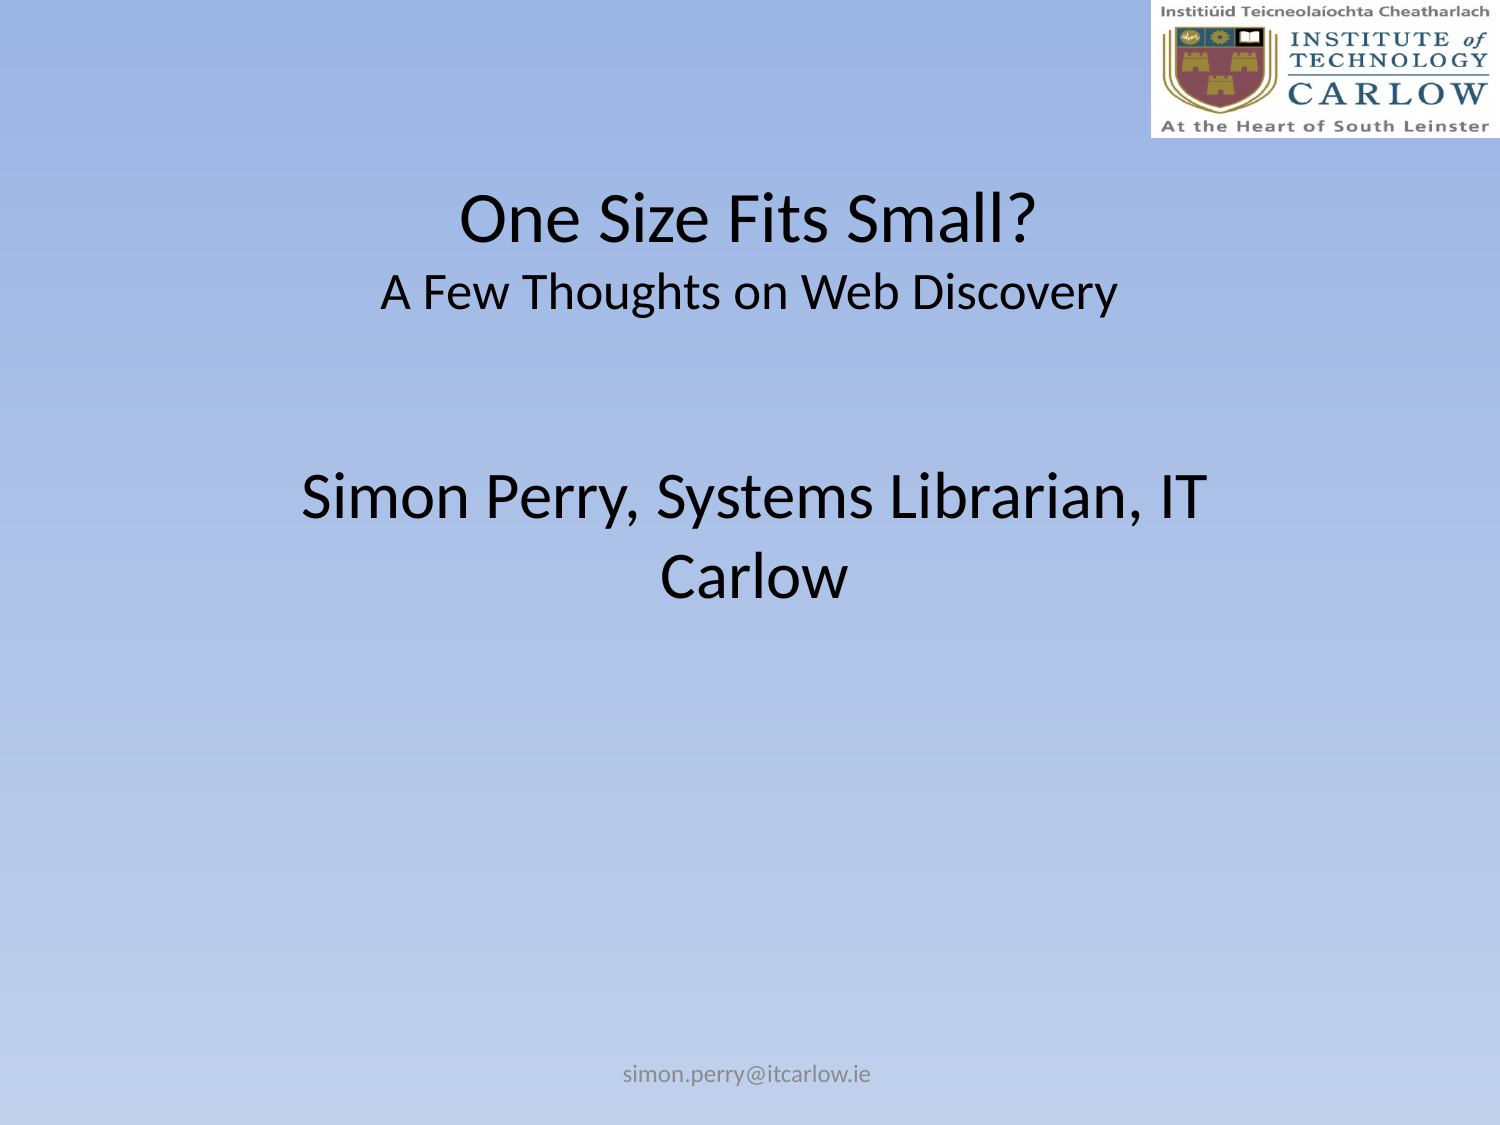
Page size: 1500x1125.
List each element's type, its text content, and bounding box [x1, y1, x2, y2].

picture [1151, 0, 1500, 138]
subtitle Simon Perry, Systems Librarian, IT Carlow [230, 444, 1281, 732]
footer simon.perry@itcarlow.ie [512, 1042, 988, 1103]
title One Size Fits Small? A Few Thoughts on Web Discovery [112, 160, 1388, 504]
